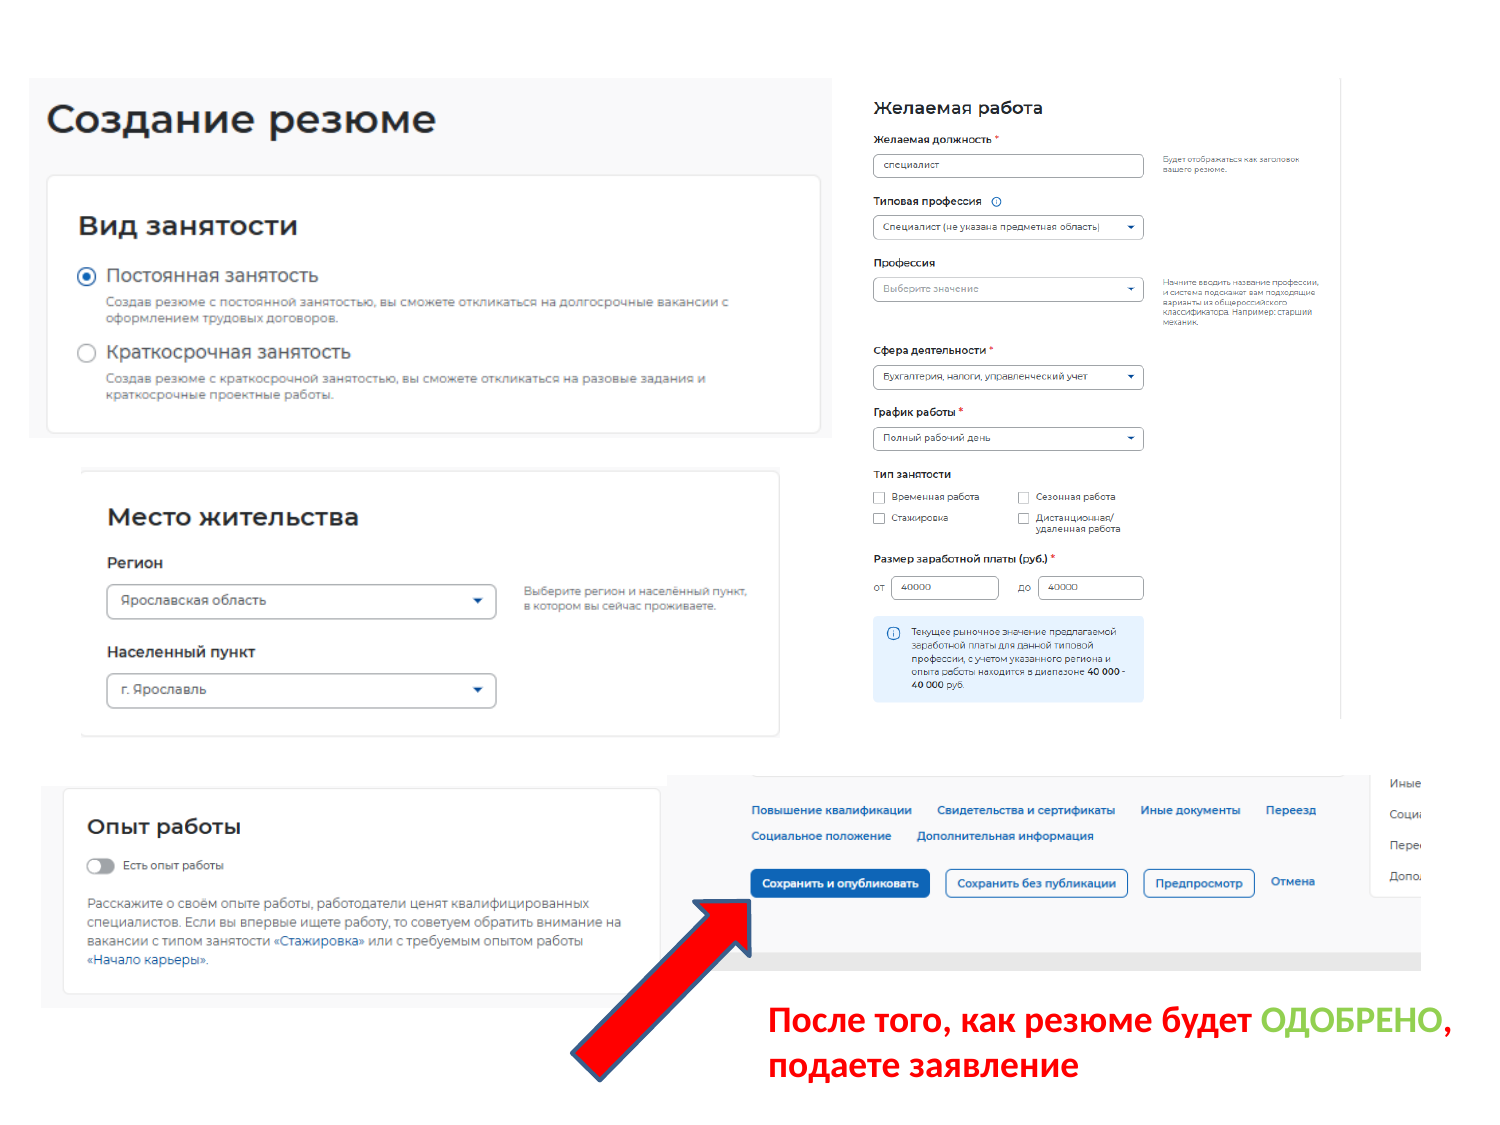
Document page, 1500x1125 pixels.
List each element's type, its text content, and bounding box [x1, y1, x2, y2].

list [81, 467, 780, 738]
text_box [569, 980, 702, 1083]
text_box После того, как резюме будет ОДОБРЕНО, подаете заявление [753, 987, 1468, 1093]
picture [855, 77, 1342, 719]
picture [40, 774, 1421, 1008]
picture [29, 77, 833, 439]
